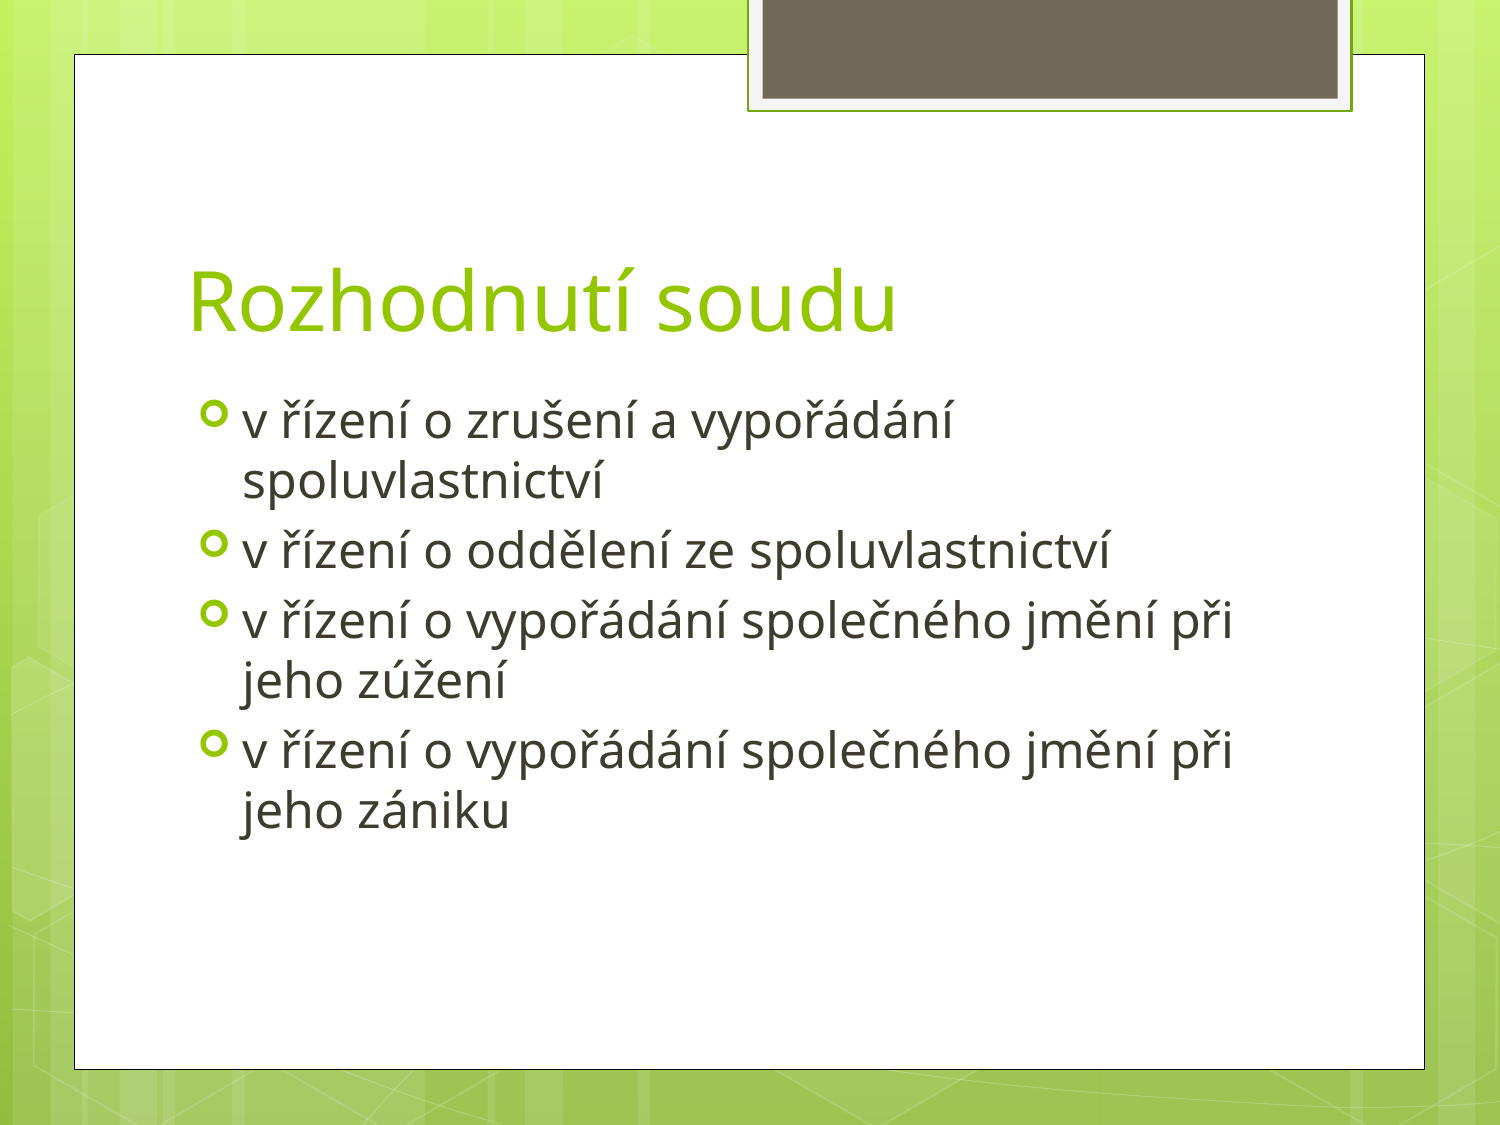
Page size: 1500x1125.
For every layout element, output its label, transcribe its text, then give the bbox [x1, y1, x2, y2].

list v řízení o zrušení a vypořádání spoluvlastnictví v řízení o oddělení ze spoluvlastnictví v řízení o vypořádání společného jmění při jeho zúžení v řízení o vypořádání společného jmění při jeho zániku [171, 381, 1283, 957]
title Rozhodnutí soudu [171, 168, 1324, 357]
